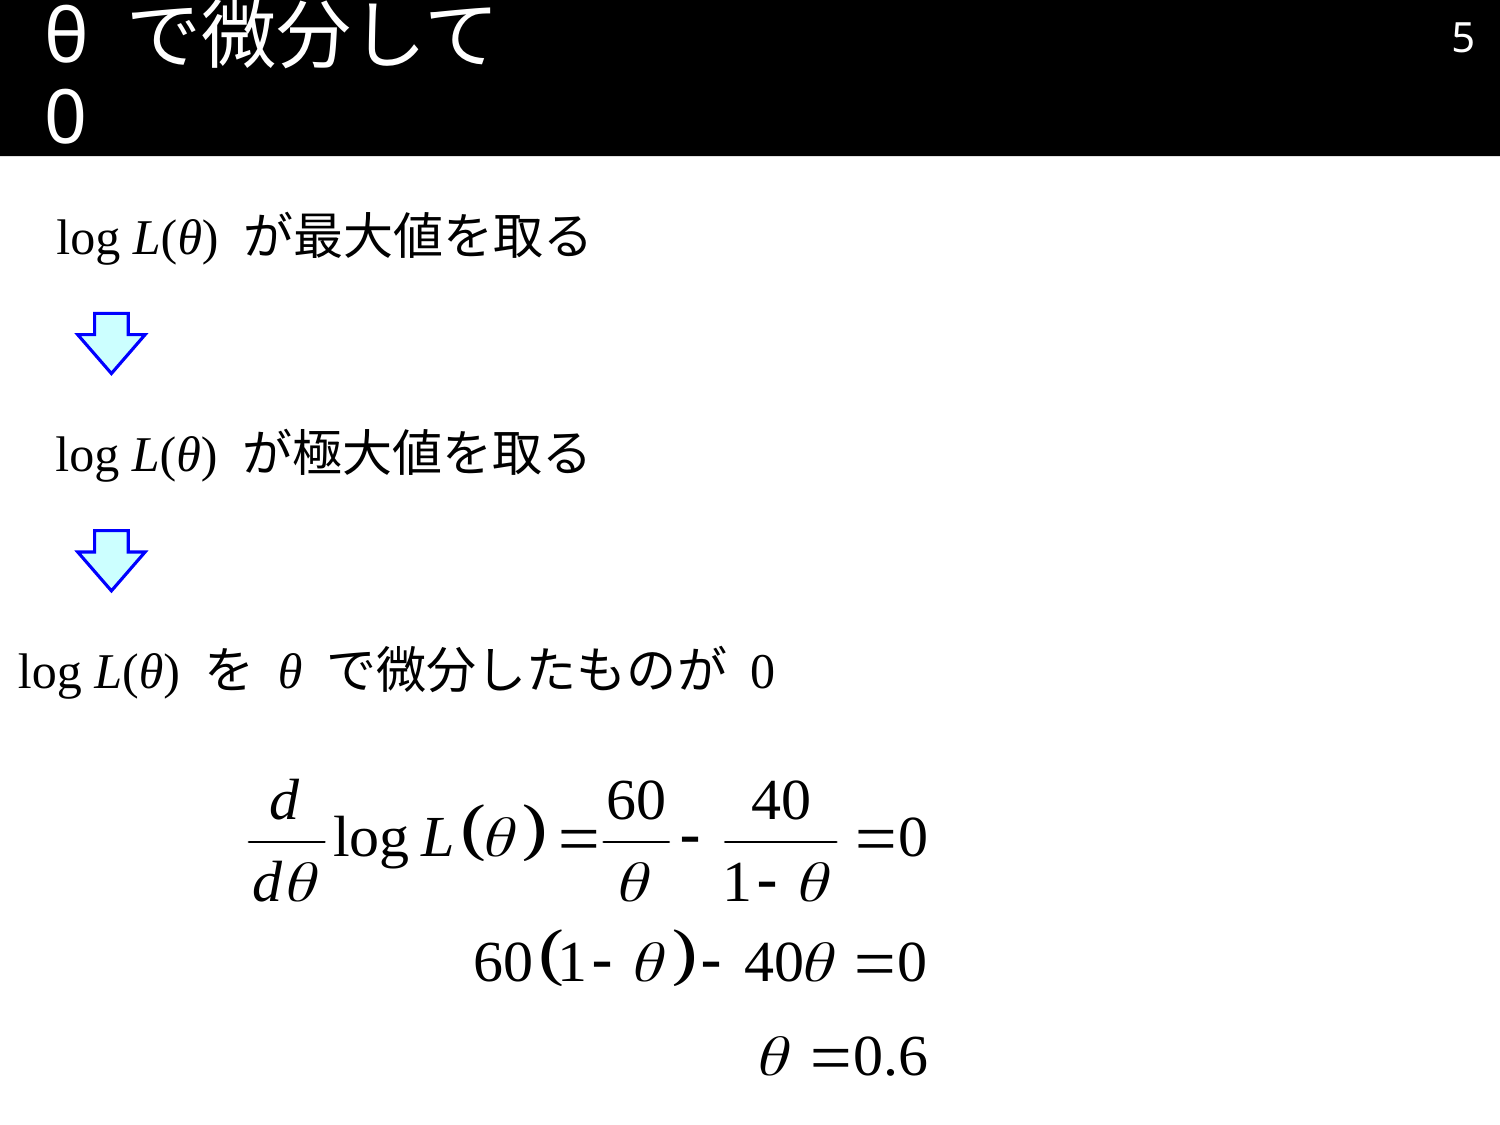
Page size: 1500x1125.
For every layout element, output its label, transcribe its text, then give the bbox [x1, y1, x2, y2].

text_box log L(θ) が最大値を取る [41, 196, 608, 272]
text_box [77, 530, 146, 591]
text_box [77, 313, 146, 374]
title θ で微分して 0 [29, 30, 533, 128]
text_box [238, 763, 939, 1088]
text_box log L(θ) が極大値を取る [40, 414, 607, 489]
text_box log L(θ) を θ で微分したものが 0 [3, 631, 790, 707]
slide_number 4 [1389, 6, 1491, 72]
